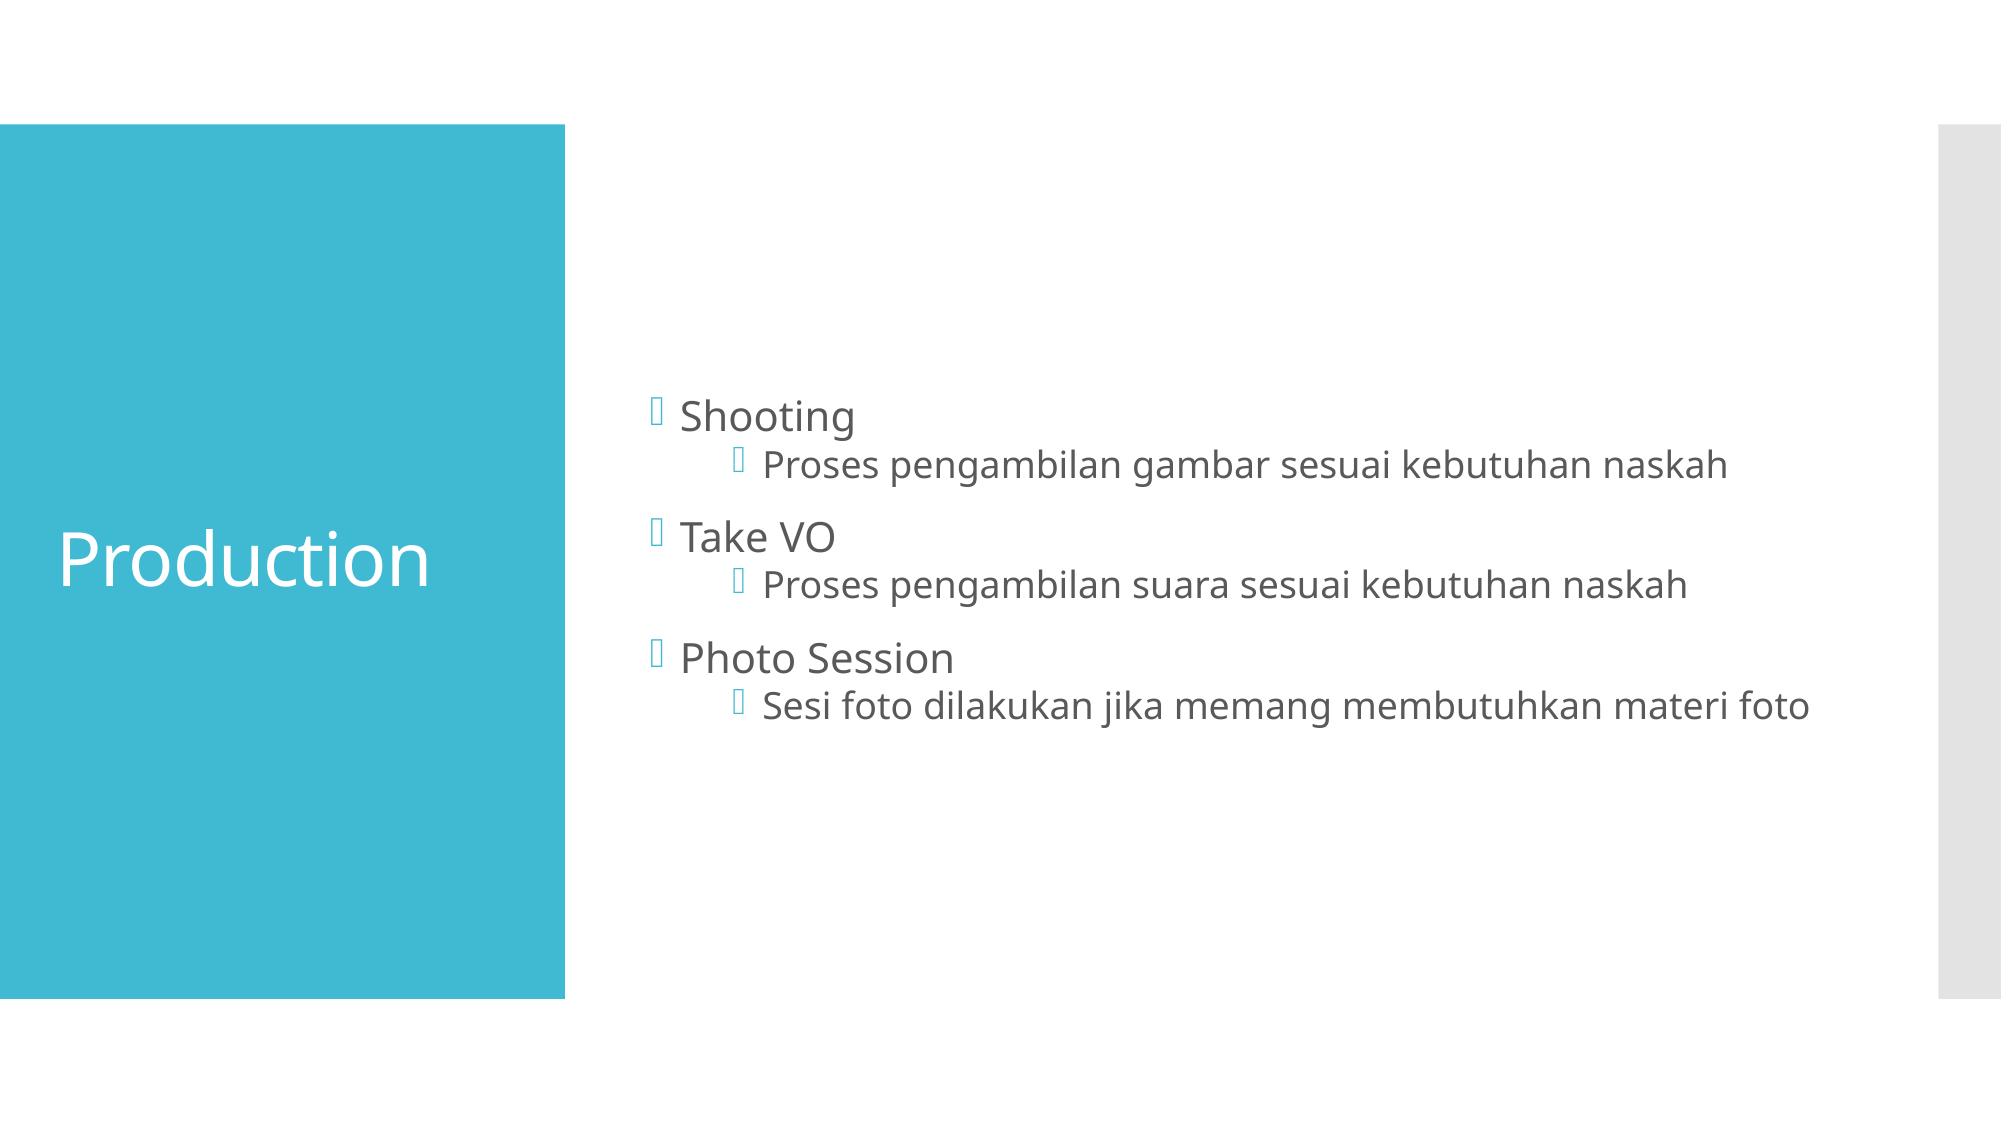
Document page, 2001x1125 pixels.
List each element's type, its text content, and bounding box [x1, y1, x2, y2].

title Production [41, 184, 525, 940]
list Shooting Proses pengambilan gambar sesuai kebutuhan naskah Take VO Proses pengambilan suara sesuai kebutuhan naskah Photo Session Sesi foto dilakukan jika memang membutuhkan materi foto [634, 141, 1835, 982]
